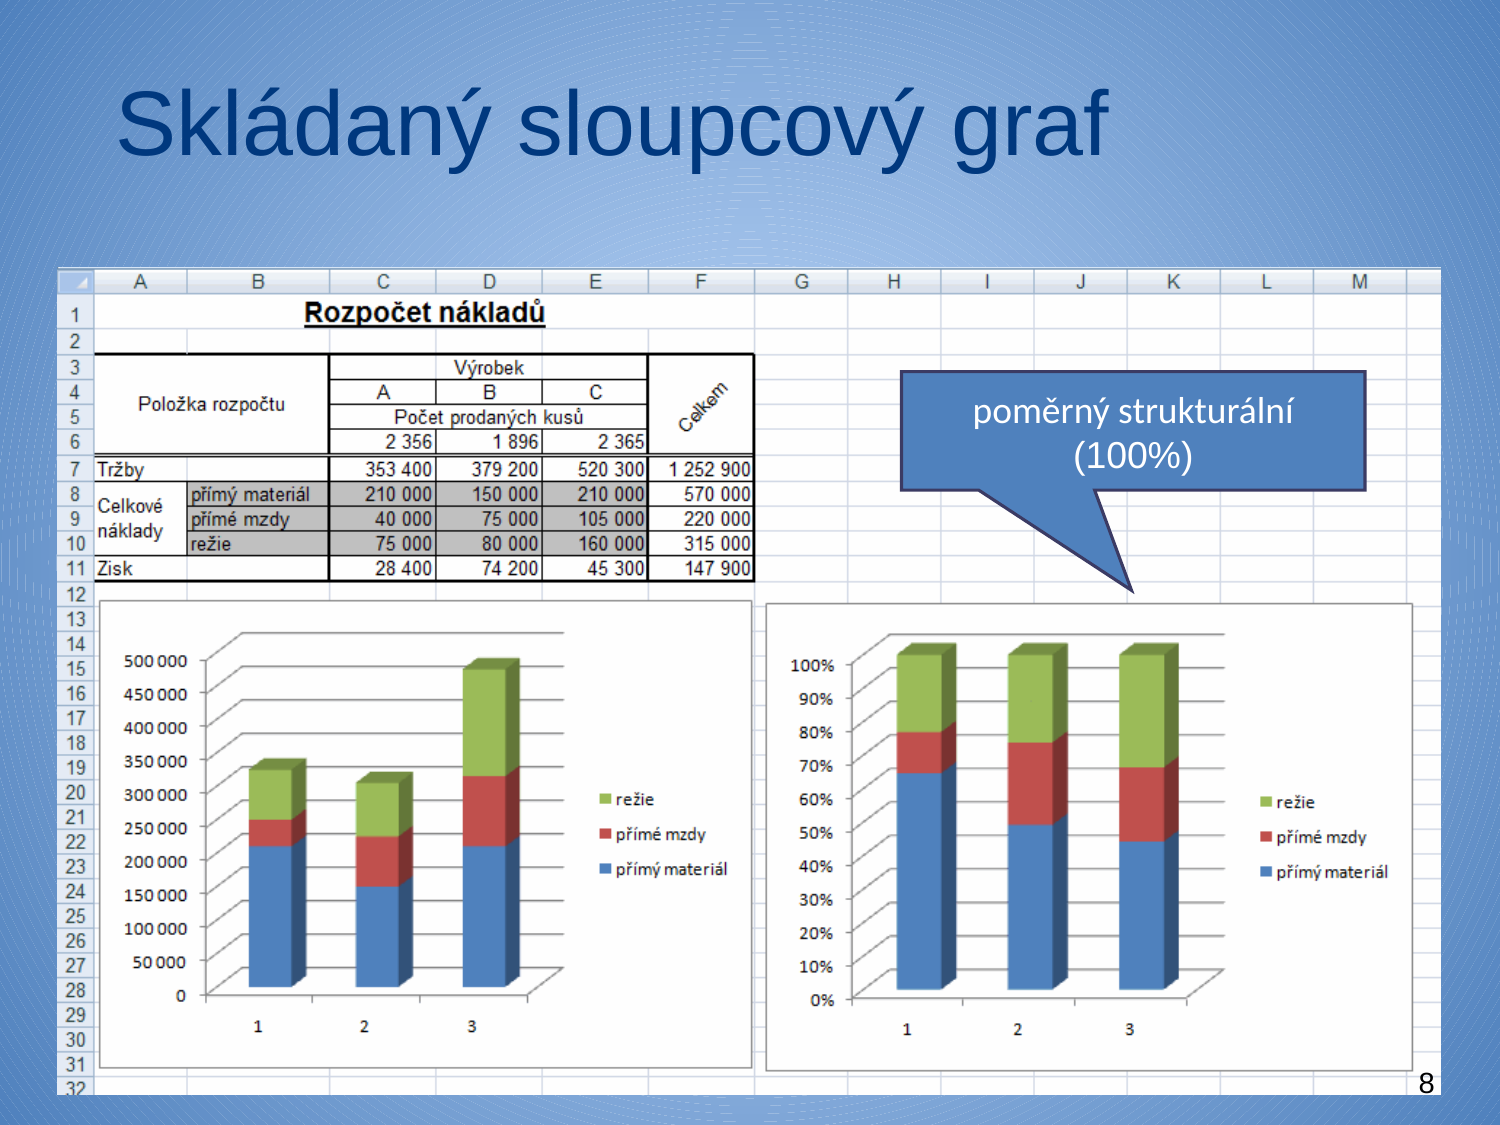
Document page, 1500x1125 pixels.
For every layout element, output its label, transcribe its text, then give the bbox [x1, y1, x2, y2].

picture [57, 267, 1441, 1096]
slide_number 8 [1403, 1038, 1494, 1125]
title Skládaný sloupcový graf [100, 37, 1438, 200]
